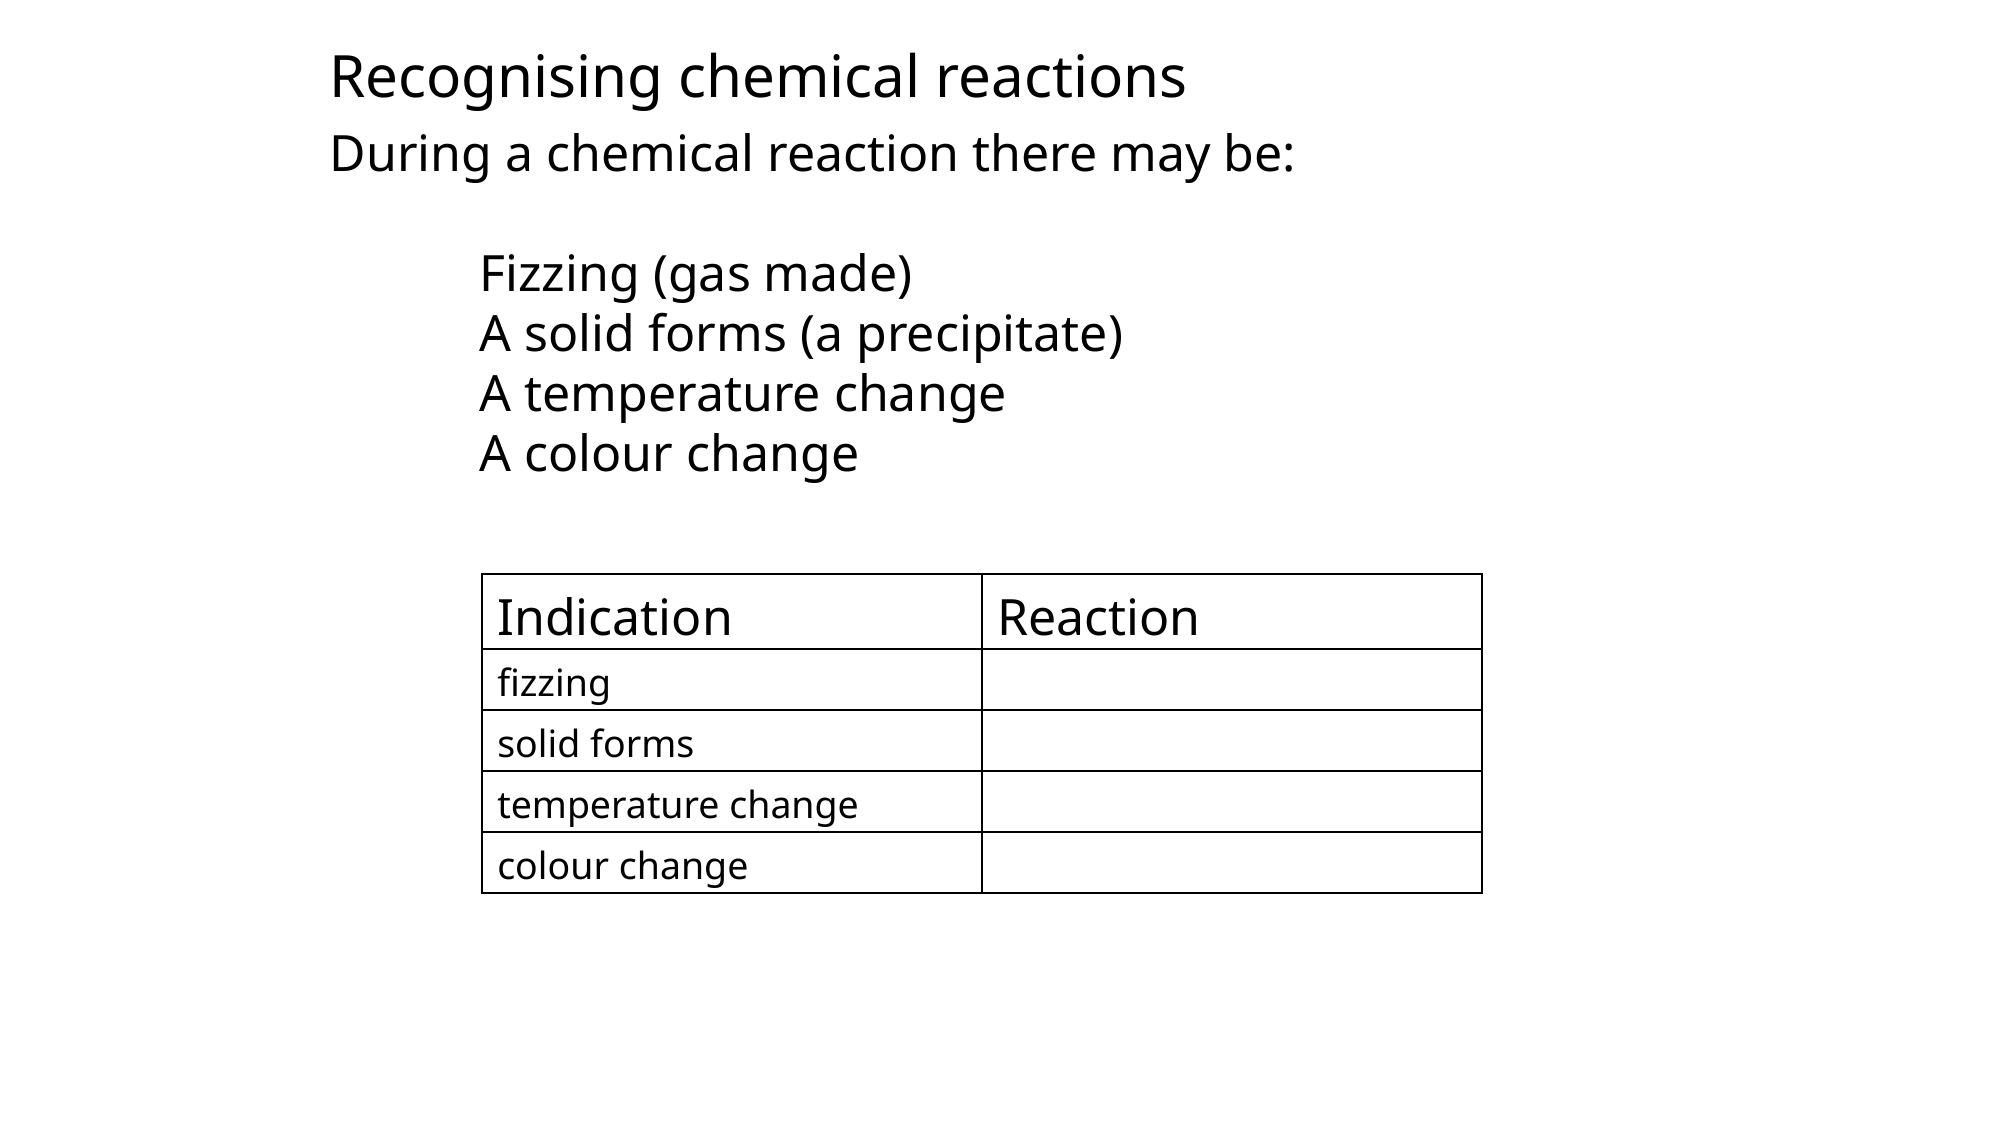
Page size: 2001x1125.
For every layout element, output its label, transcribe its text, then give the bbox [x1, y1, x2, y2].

table_cell solid forms [483, 711, 981, 770]
table_header Reaction [983, 575, 1481, 648]
text_box Recognising chemical reactions [314, 32, 1615, 113]
table_cell [983, 711, 1481, 770]
table_cell temperature change [483, 772, 981, 831]
text_box During a chemical reaction there may be: Fizzing (gas made) A solid forms (a precipitate) A temperature change A colour change [314, 113, 1650, 489]
table_cell fizzing [483, 650, 981, 709]
table_cell [983, 833, 1481, 892]
table_cell colour change [483, 833, 981, 892]
table_cell [983, 650, 1481, 709]
table_cell [983, 772, 1481, 831]
table_header Indication [483, 575, 981, 648]
